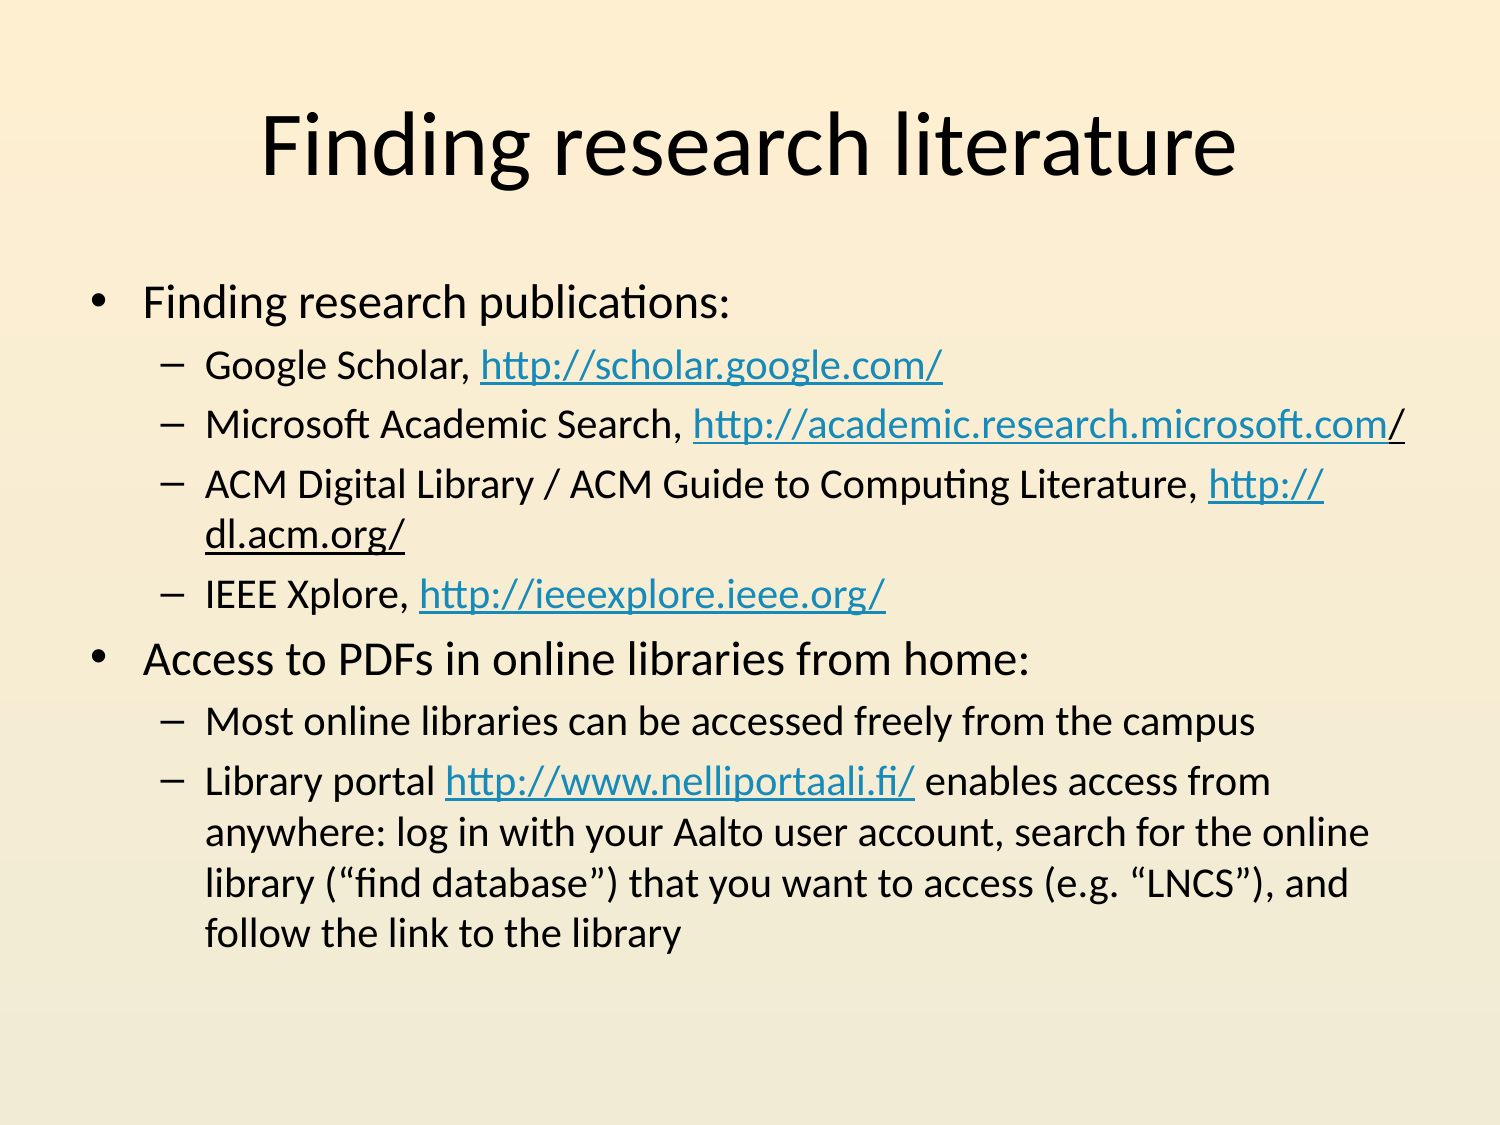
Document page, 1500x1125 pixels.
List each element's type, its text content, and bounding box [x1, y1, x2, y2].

title Finding research literature [75, 45, 1425, 233]
list Finding research publications: Google Scholar, http://scholar.google.com/ Microsoft Academic Search, http://academic.research.microsoft.com/ ACM Digital Library / ACM Guide to Computing Literature, http://dl.acm.org/ IEEE Xplore, http://ieeexplore.ieee.org/ Access to PDFs in online libraries from home: Most online libraries can be accessed freely from the campus Library portal http://www.nelliportaali.fi/ enables access from anywhere: log in with your Aalto user account, search for the online library (“find database”) that you want to access (e.g. “LNCS”), and follow the link to the library [75, 262, 1425, 1005]
